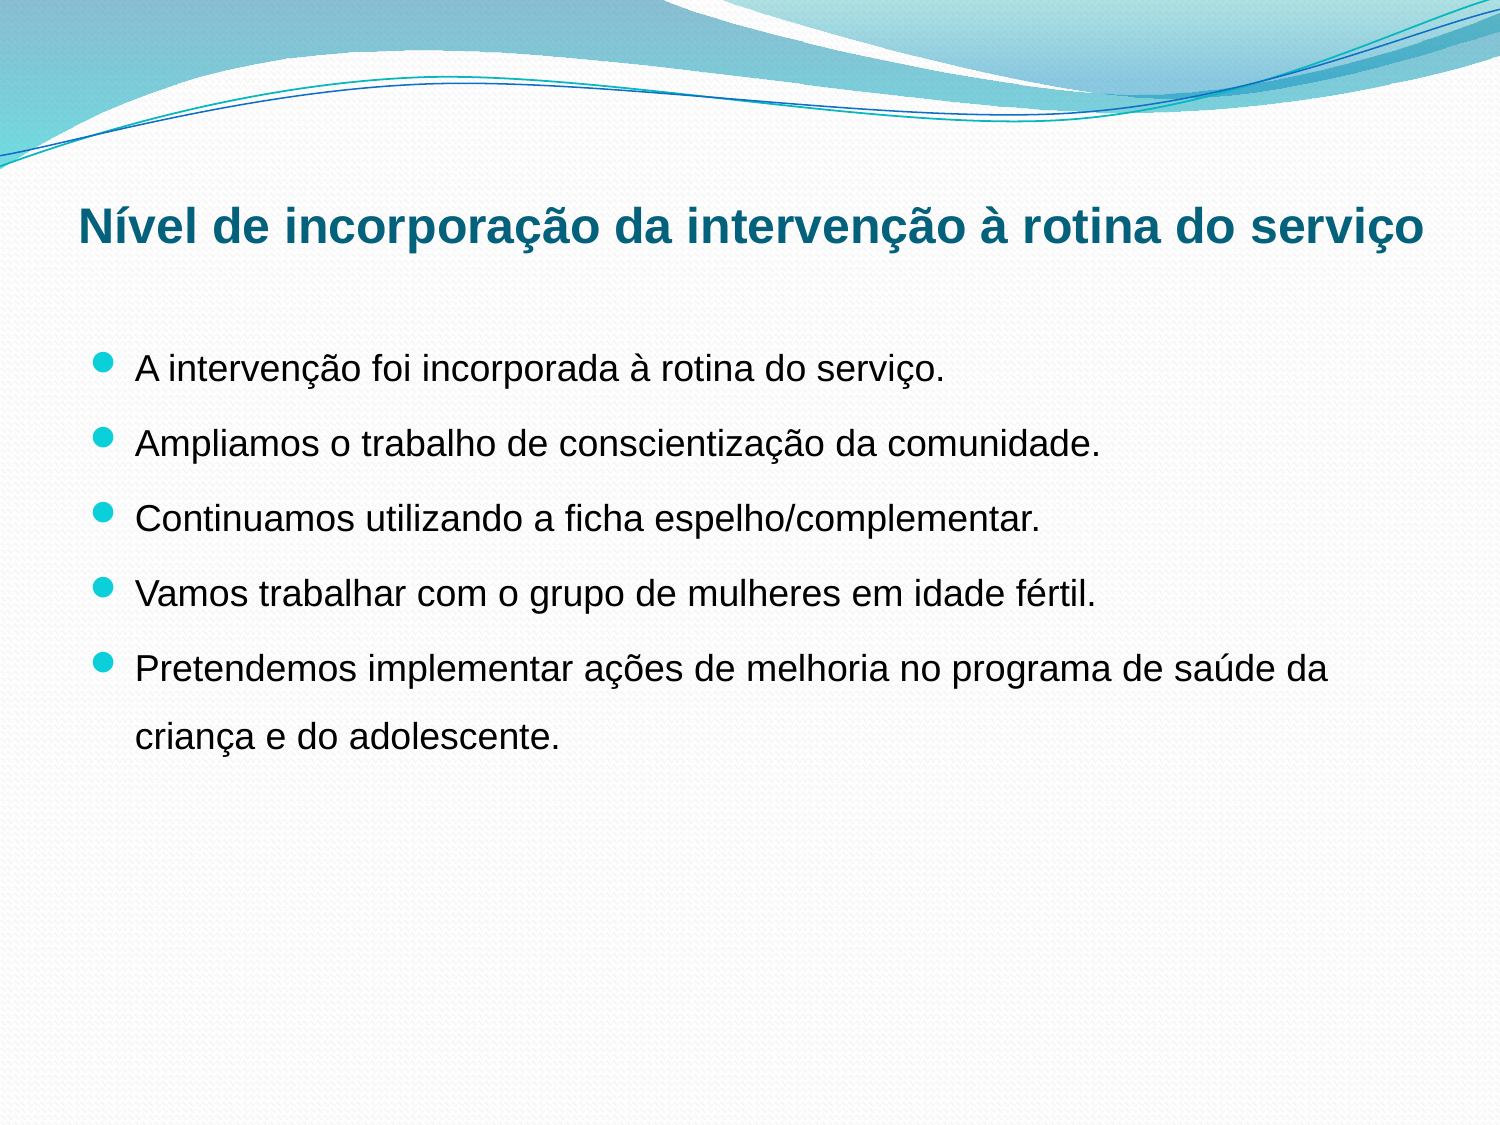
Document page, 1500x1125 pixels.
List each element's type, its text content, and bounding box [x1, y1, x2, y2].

title Nível de incorporação da intervenção à rotina do serviço [78, 149, 1429, 254]
list A intervenção foi incorporada à rotina do serviço. Ampliamos o trabalho de conscientização da comunidade. Continuamos utilizando a ficha espelho/complementar. Vamos trabalhar com o grupo de mulheres em idade fértil. Pretendemos implementar ações de melhoria no programa de saúde da criança e do adolescente. [75, 314, 1425, 1057]
